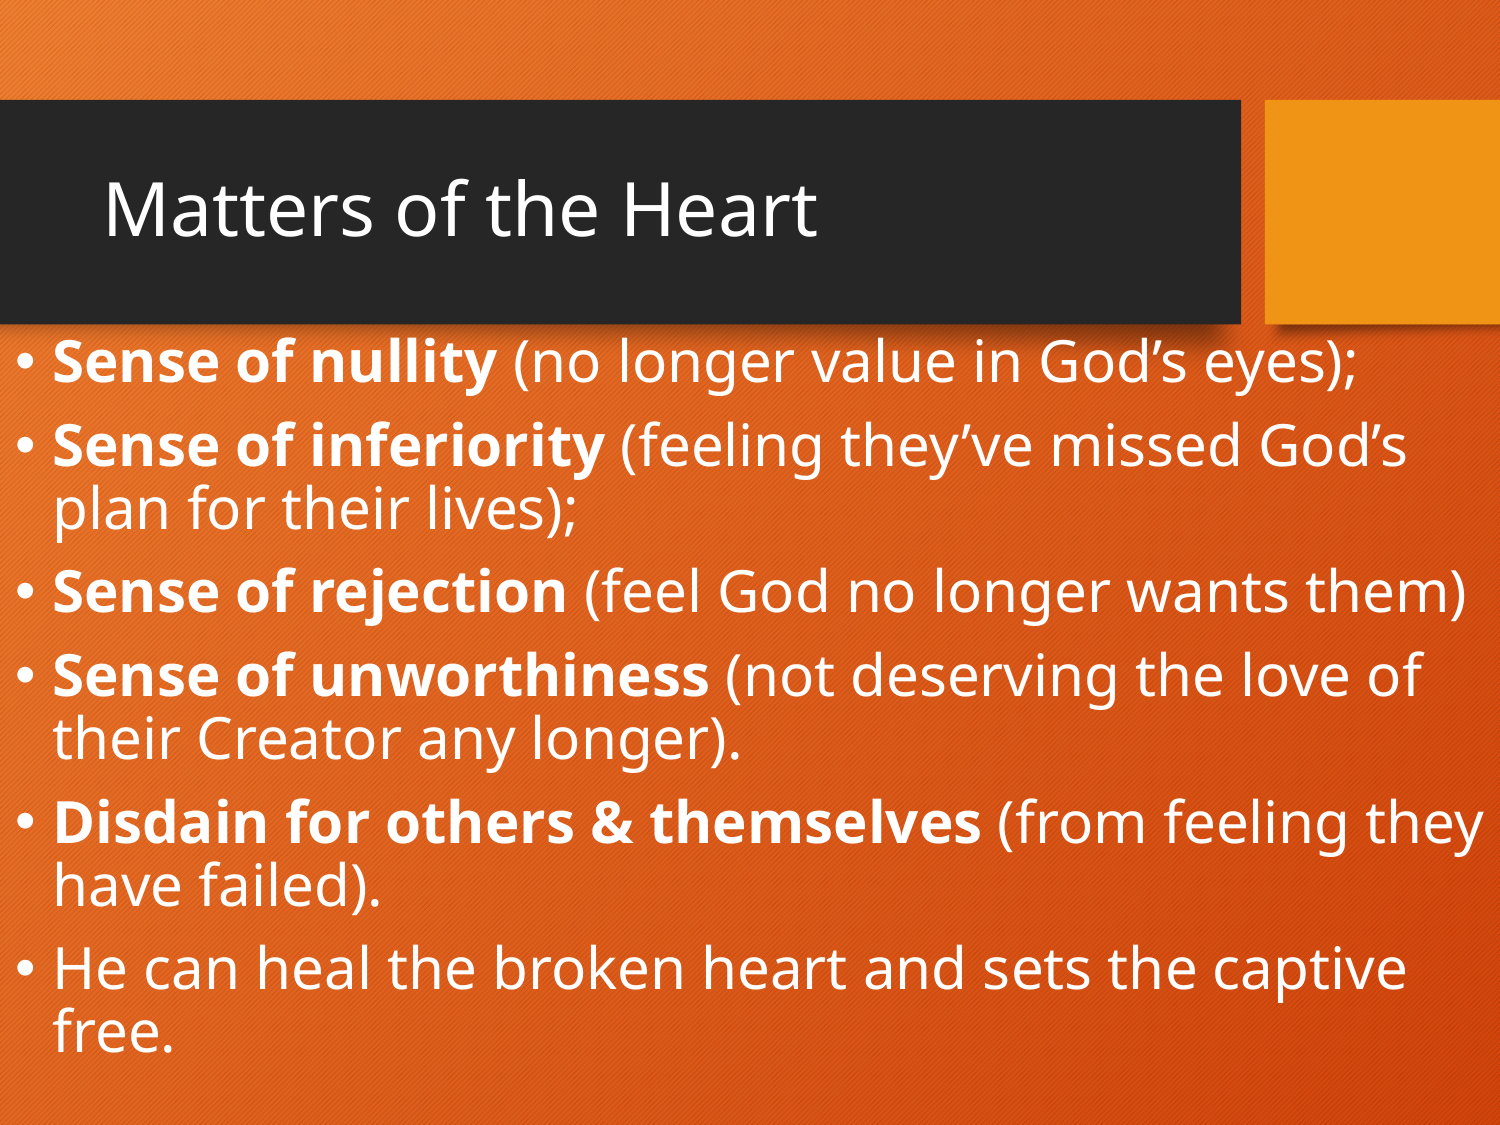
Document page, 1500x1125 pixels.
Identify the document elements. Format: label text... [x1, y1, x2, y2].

title Matters of the Heart [87, 123, 1219, 301]
list Sense of nullity (no longer value in God’s eyes); Sense of inferiority (feeling they’ve missed God’s plan for their lives); Sense of rejection (feel God no longer wants them) Sense of unworthiness (not deserving the love of their Creator any longer). Disdain for others & themselves (from feeling they have failed). He can heal the broken heart and sets the captive free. [0, 324, 1500, 1125]
